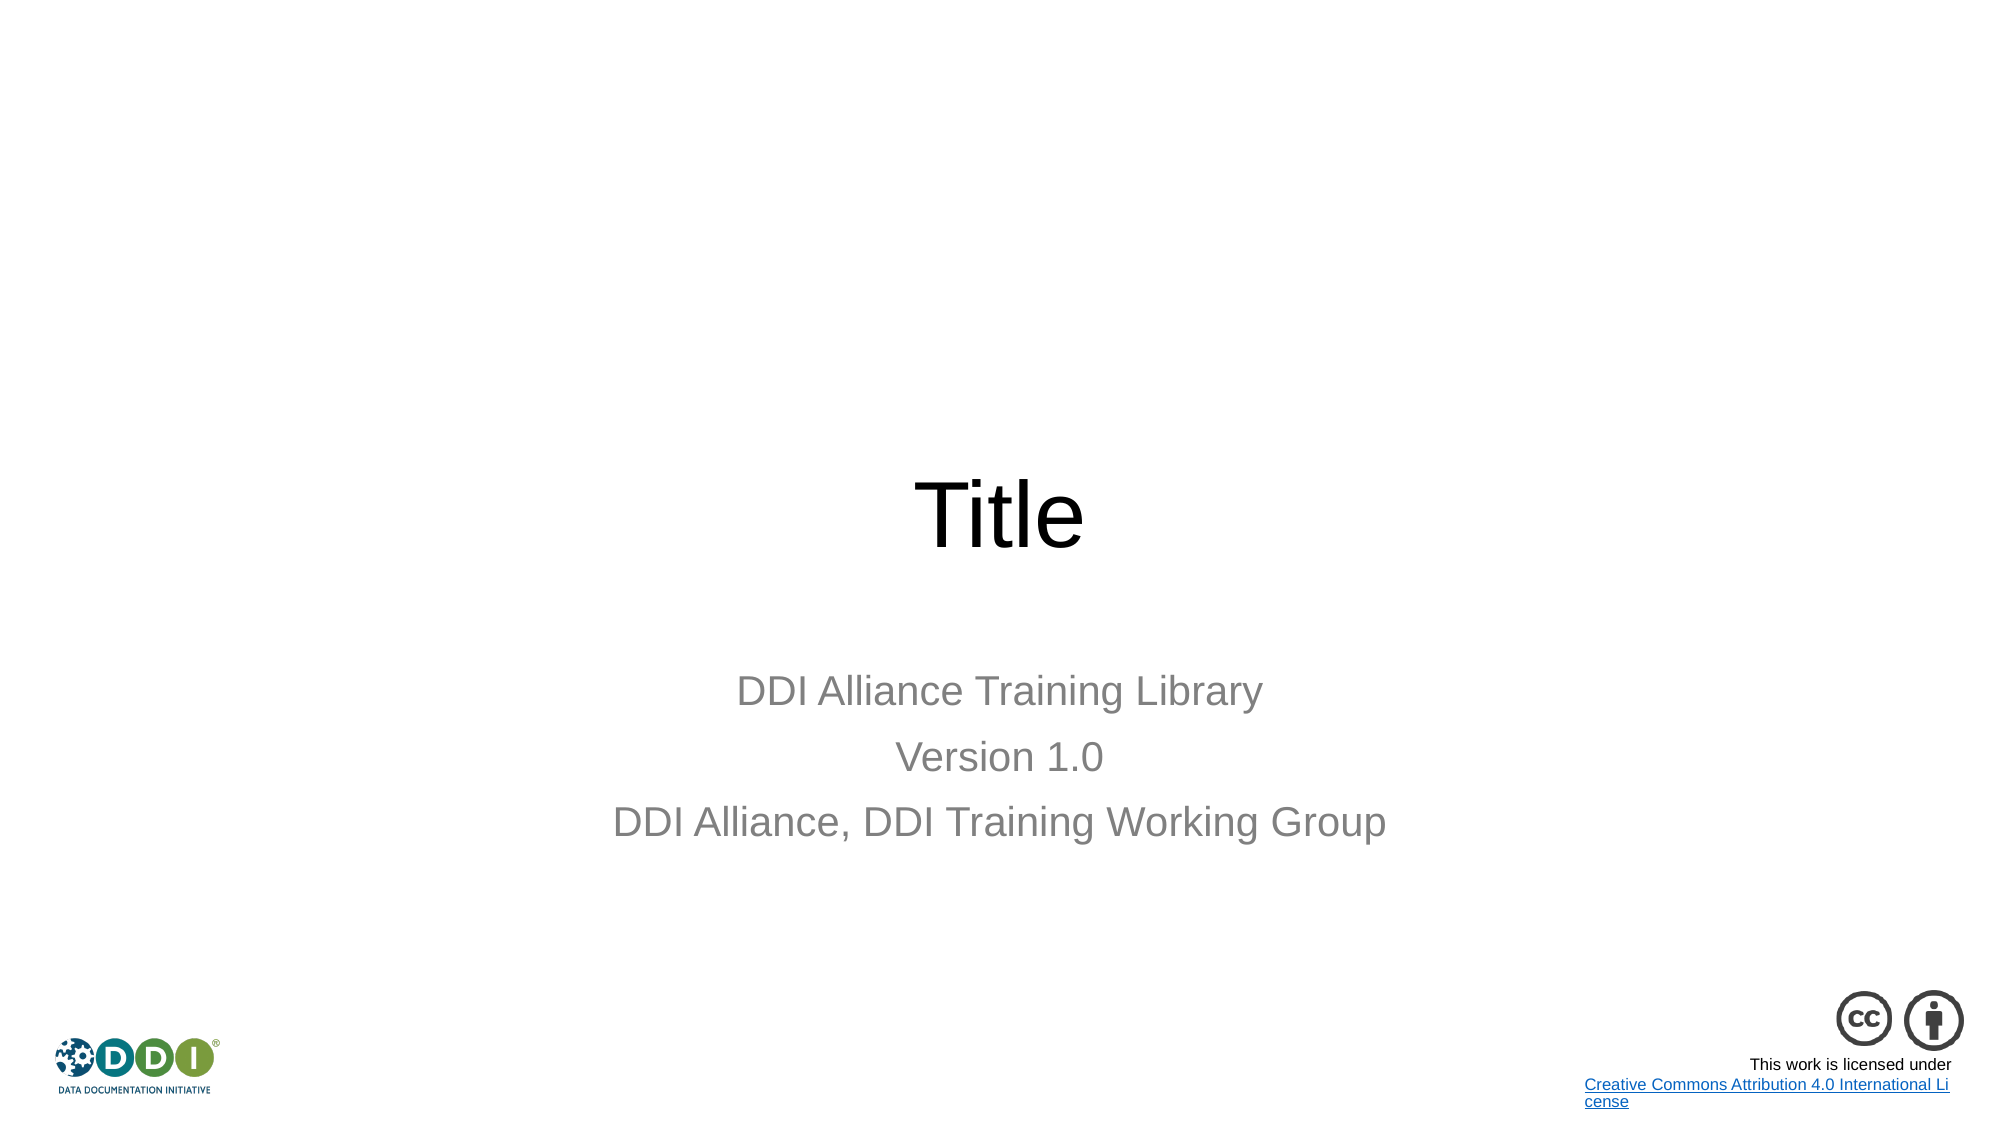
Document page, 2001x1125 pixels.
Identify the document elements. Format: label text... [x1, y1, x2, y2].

text_box This work is licensed under Creative Commons Attribution 4.0 International License. [1569, 1046, 1972, 1122]
picture [1829, 981, 1972, 1058]
title Title [249, 184, 1750, 576]
subtitle DDI Alliance Training Library Version 1.0 DDI Alliance, DDI Training Working Group [249, 590, 1750, 863]
picture [53, 1035, 222, 1095]
